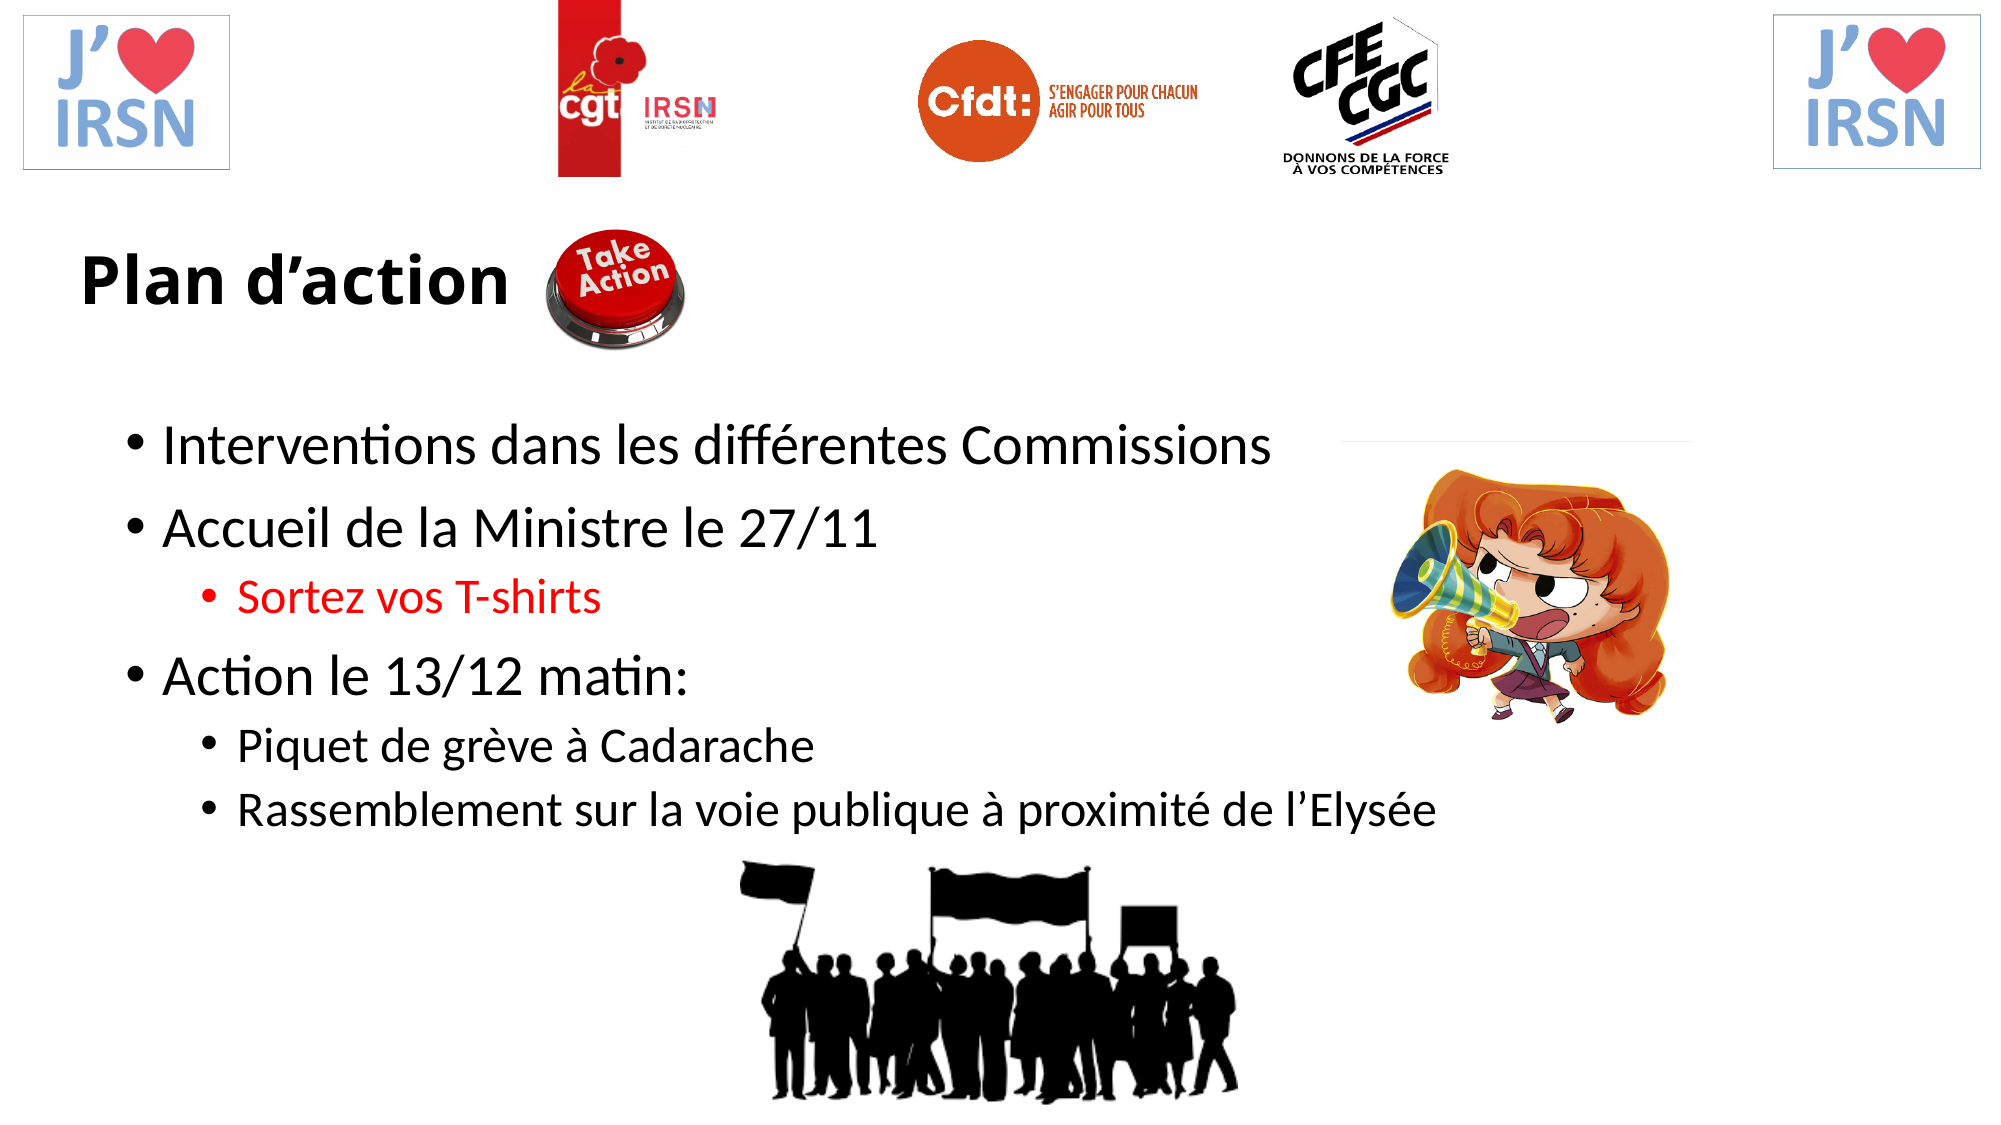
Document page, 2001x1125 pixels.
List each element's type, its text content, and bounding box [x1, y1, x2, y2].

list Interventions dans les différentes Commissions Accueil de la Ministre le 27/11 Sortez vos T-shirts Action le 13/12 matin: Piquet de grève à Cadarache Rassemblement sur la voie publique à proximité de l’Elysée [110, 406, 1951, 1019]
picture [508, 197, 717, 364]
picture [740, 858, 1238, 1108]
picture [1282, 17, 1453, 182]
text_box Plan d’action [79, 228, 1921, 385]
picture [918, 40, 1197, 162]
picture [10, 6, 239, 175]
picture [1761, 5, 1990, 174]
picture [558, 0, 735, 177]
picture [1340, 418, 1692, 756]
